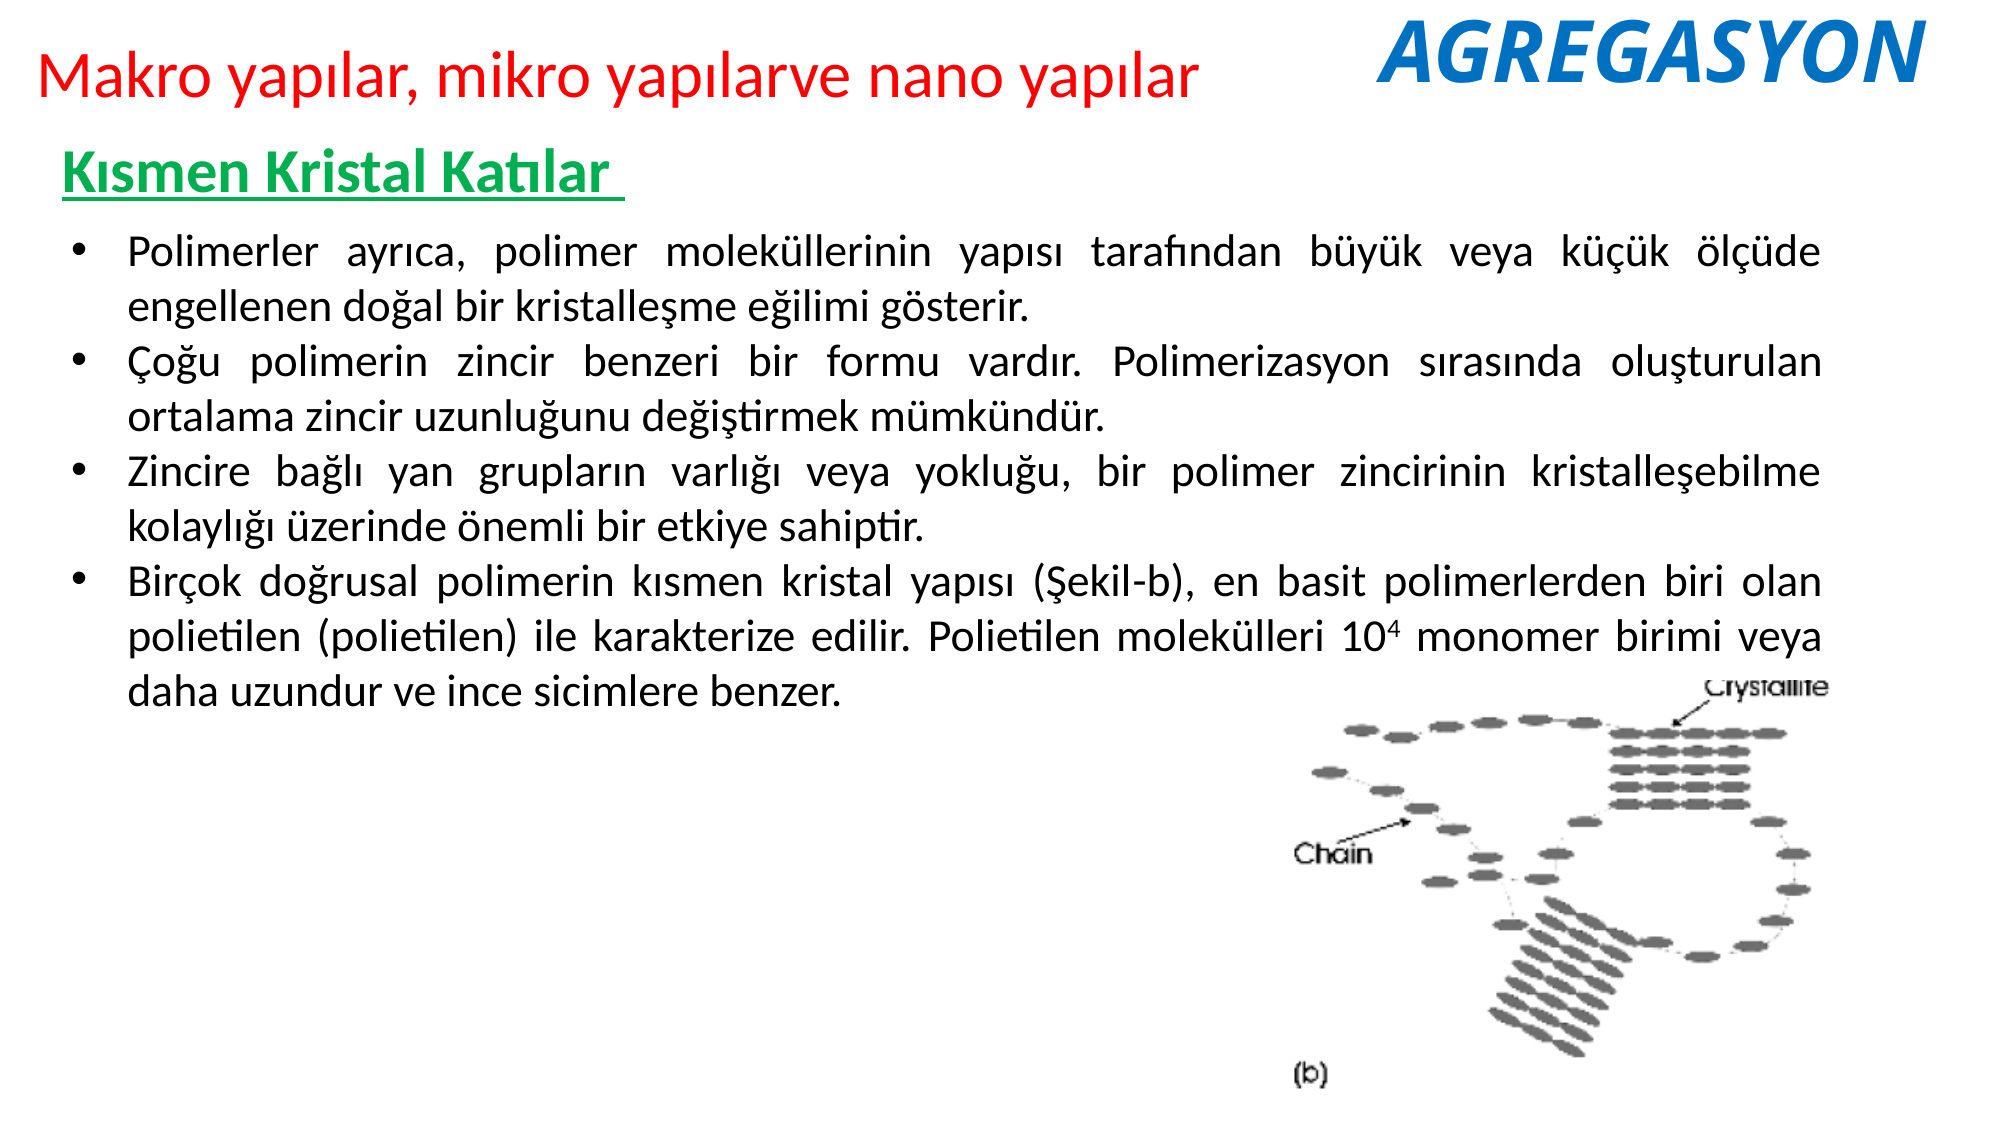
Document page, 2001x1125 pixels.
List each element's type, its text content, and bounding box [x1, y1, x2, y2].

text_box Polimerler ayrıca, polimer moleküllerinin yapısı tarafından büyük veya küçük ölçüde engellenen doğal bir kristalleşme eğilimi gösterir. Çoğu polimerin zincir benzeri bir formu vardır. Polimerizasyon sırasında oluşturulan ortalama zincir uzunluğunu değiştirmek mümkündür. Zincire bağlı yan grupların varlığı veya yokluğu, bir polimer zincirinin kristalleşebilme kolaylığı üzerinde önemli bir etkiye sahiptir. Birçok doğrusal polimerin kısmen kristal yapısı (Şekil-b), en basit polimerlerden biri olan polietilen (polietilen) ile karakterize edilir. Polietilen molekülleri 104 monomer birimi veya daha uzundur ve ince sicimlere benzer. [56, 213, 1838, 723]
text_box Kısmen Kristal Katılar [47, 122, 641, 213]
text_box AGREGASYON [1366, 0, 1969, 120]
picture [1240, 680, 1913, 1095]
text_box Makro yapılar, mikro yapılarve nano yapılar [21, 23, 1218, 119]
